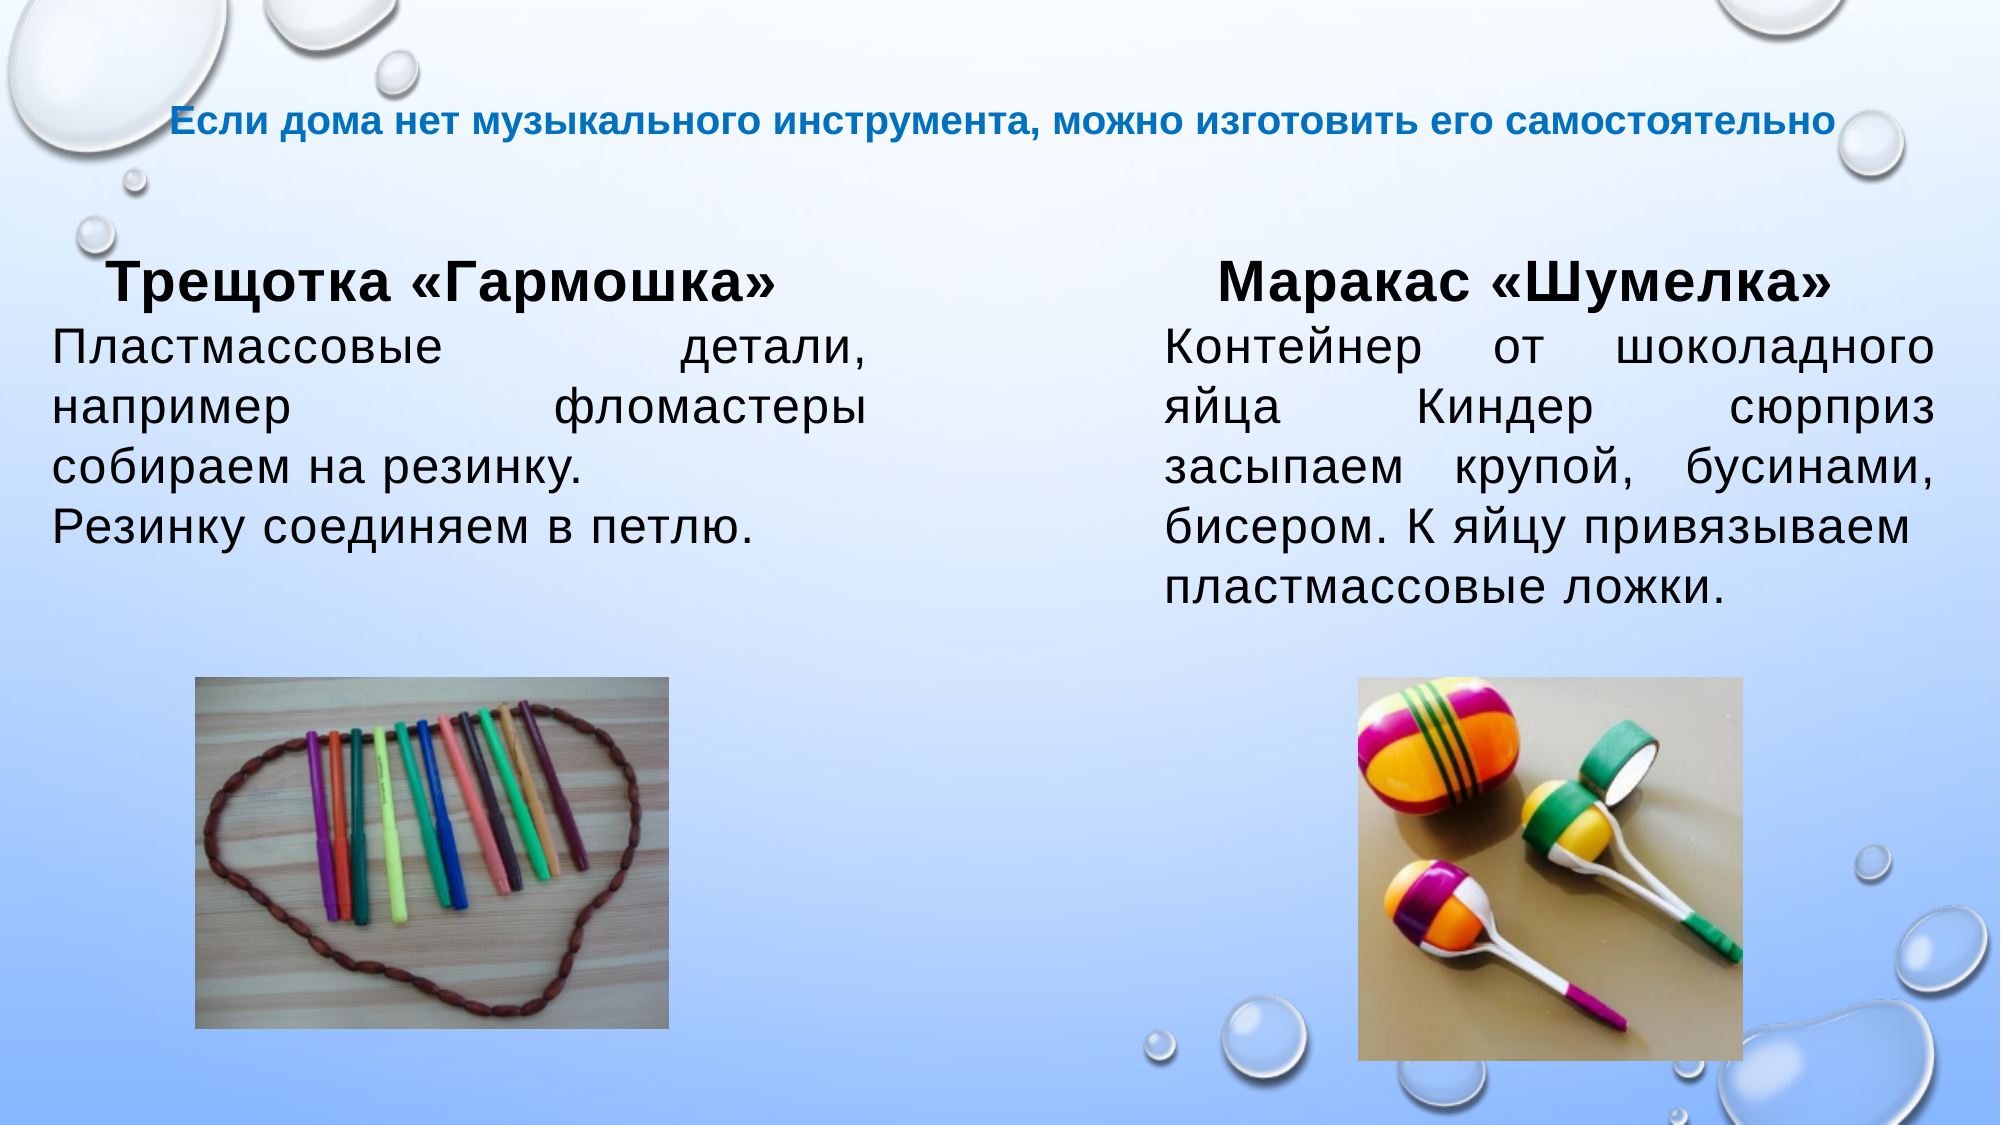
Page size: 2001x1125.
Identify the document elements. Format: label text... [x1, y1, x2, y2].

list Трещотка «Гармошка» Пластмассовые детали, например фломастеры собираем на резинку. Резинку соединяем в петлю. [36, 235, 884, 586]
title Если дома нет музыкального инструмента, можно изготовить его самостоятельно [152, 69, 1853, 218]
picture [0, 0, 2000, 1125]
text_box Маракас «Шумелка» Контейнер от шоколадного яйца Киндер сюрприз засыпаем крупой, бусинами, бисером. К яйцу привязываем пластмассовые ложки. [1149, 235, 1953, 643]
